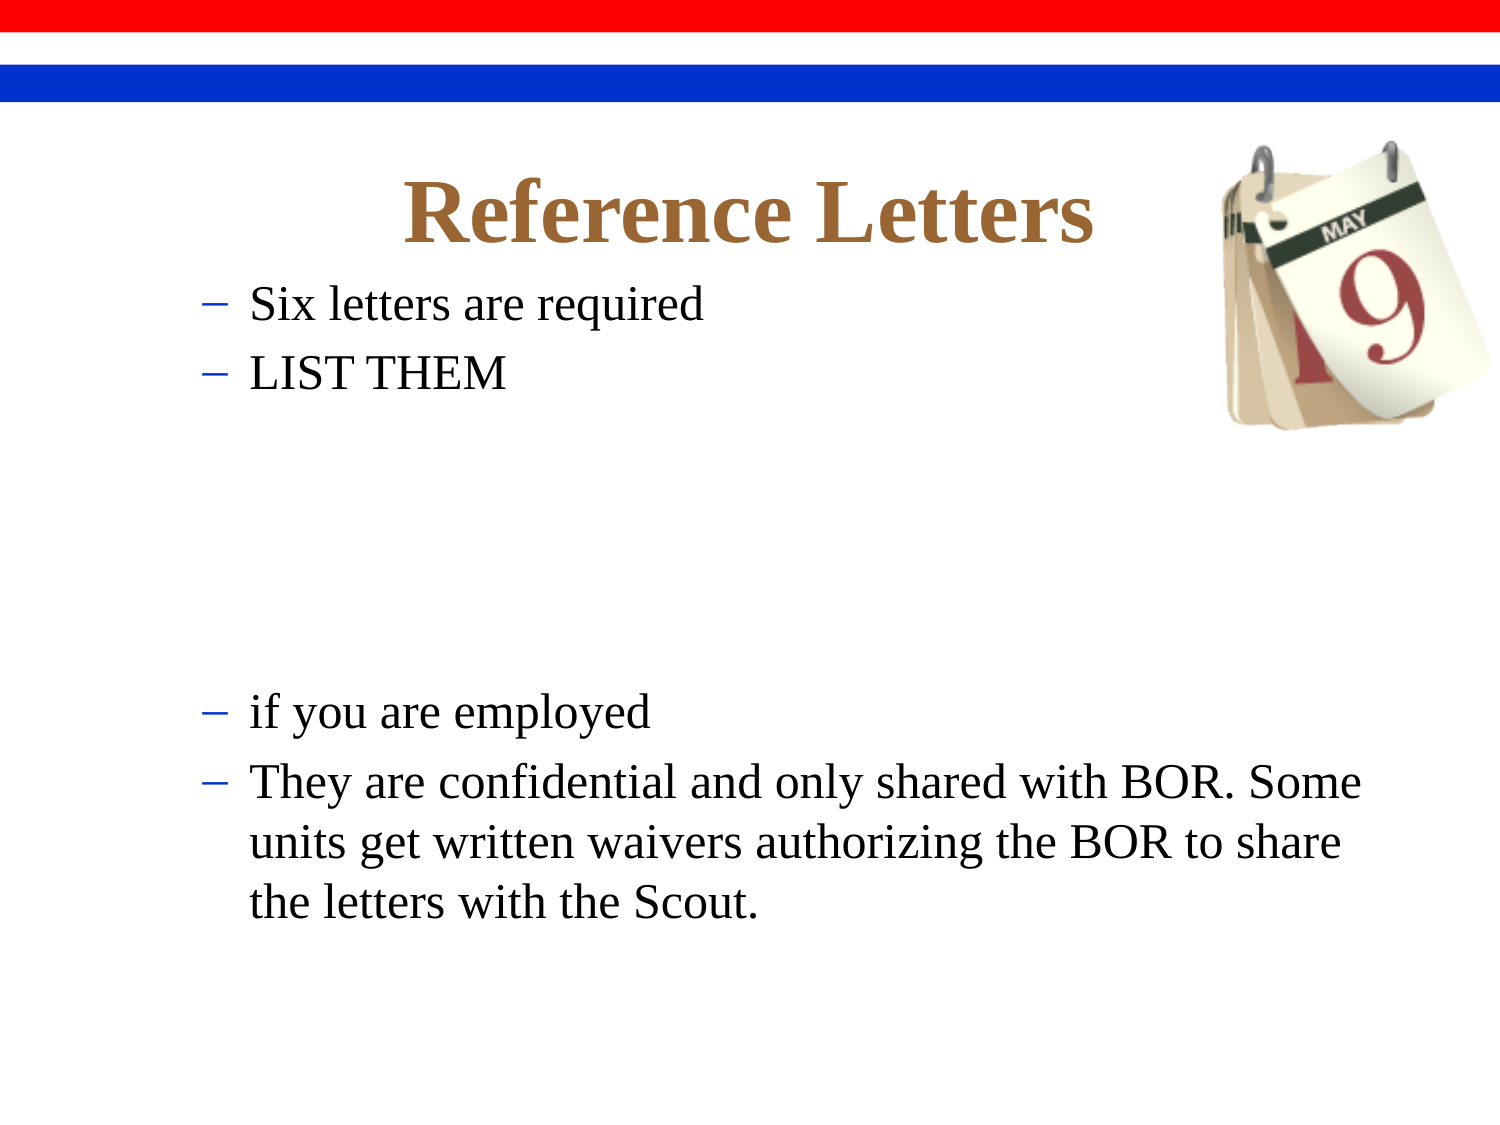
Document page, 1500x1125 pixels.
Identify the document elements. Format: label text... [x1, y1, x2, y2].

picture [1199, 137, 1500, 438]
list Six letters are required LIST THEM if you are employed They are confidential and only shared with BOR. Some units get written waivers authorizing the BOR to share the letters with the Scout. [112, 262, 1388, 1076]
title Reference Letters [112, 111, 1388, 262]
